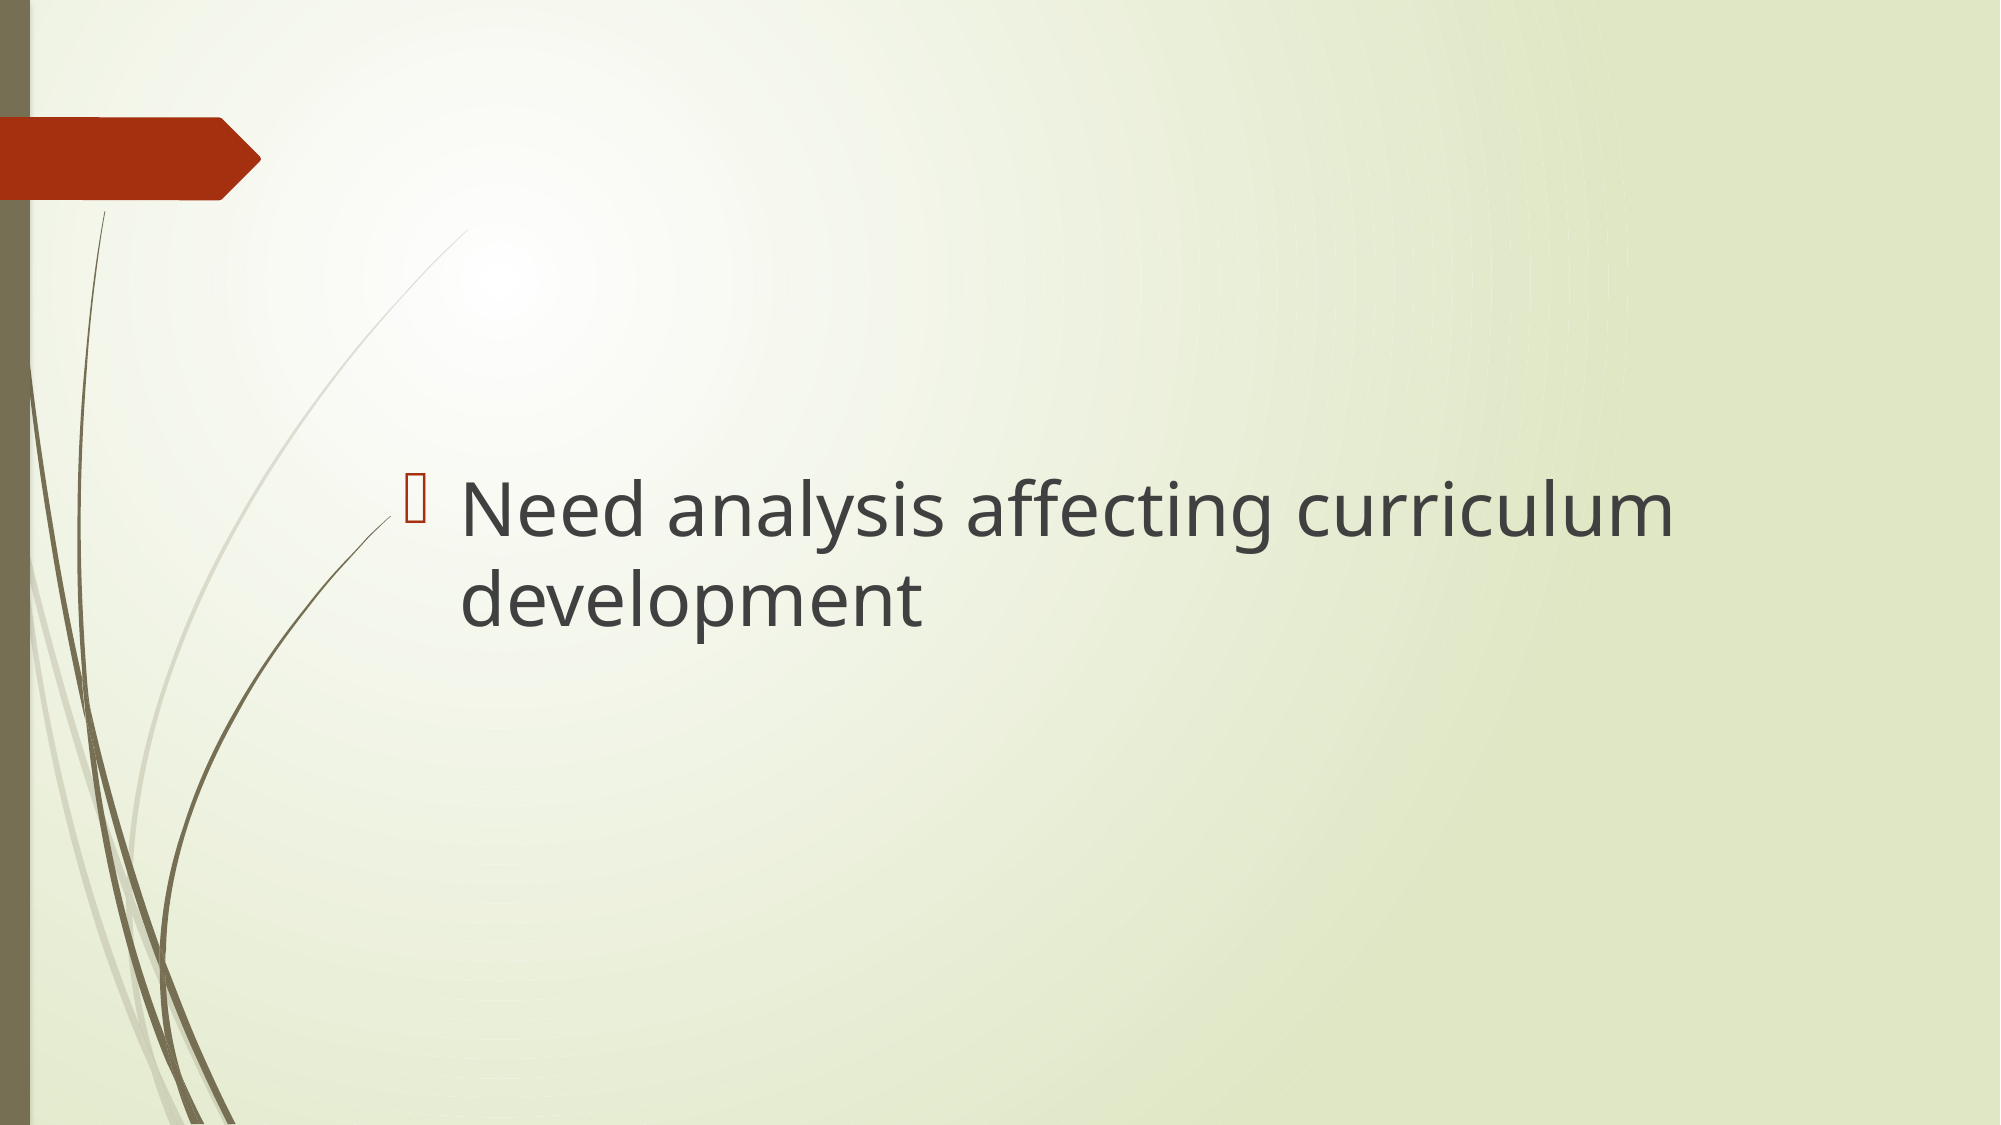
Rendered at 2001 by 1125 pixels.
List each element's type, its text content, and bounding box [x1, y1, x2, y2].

list Need analysis affecting curriculum development [388, 453, 1852, 679]
